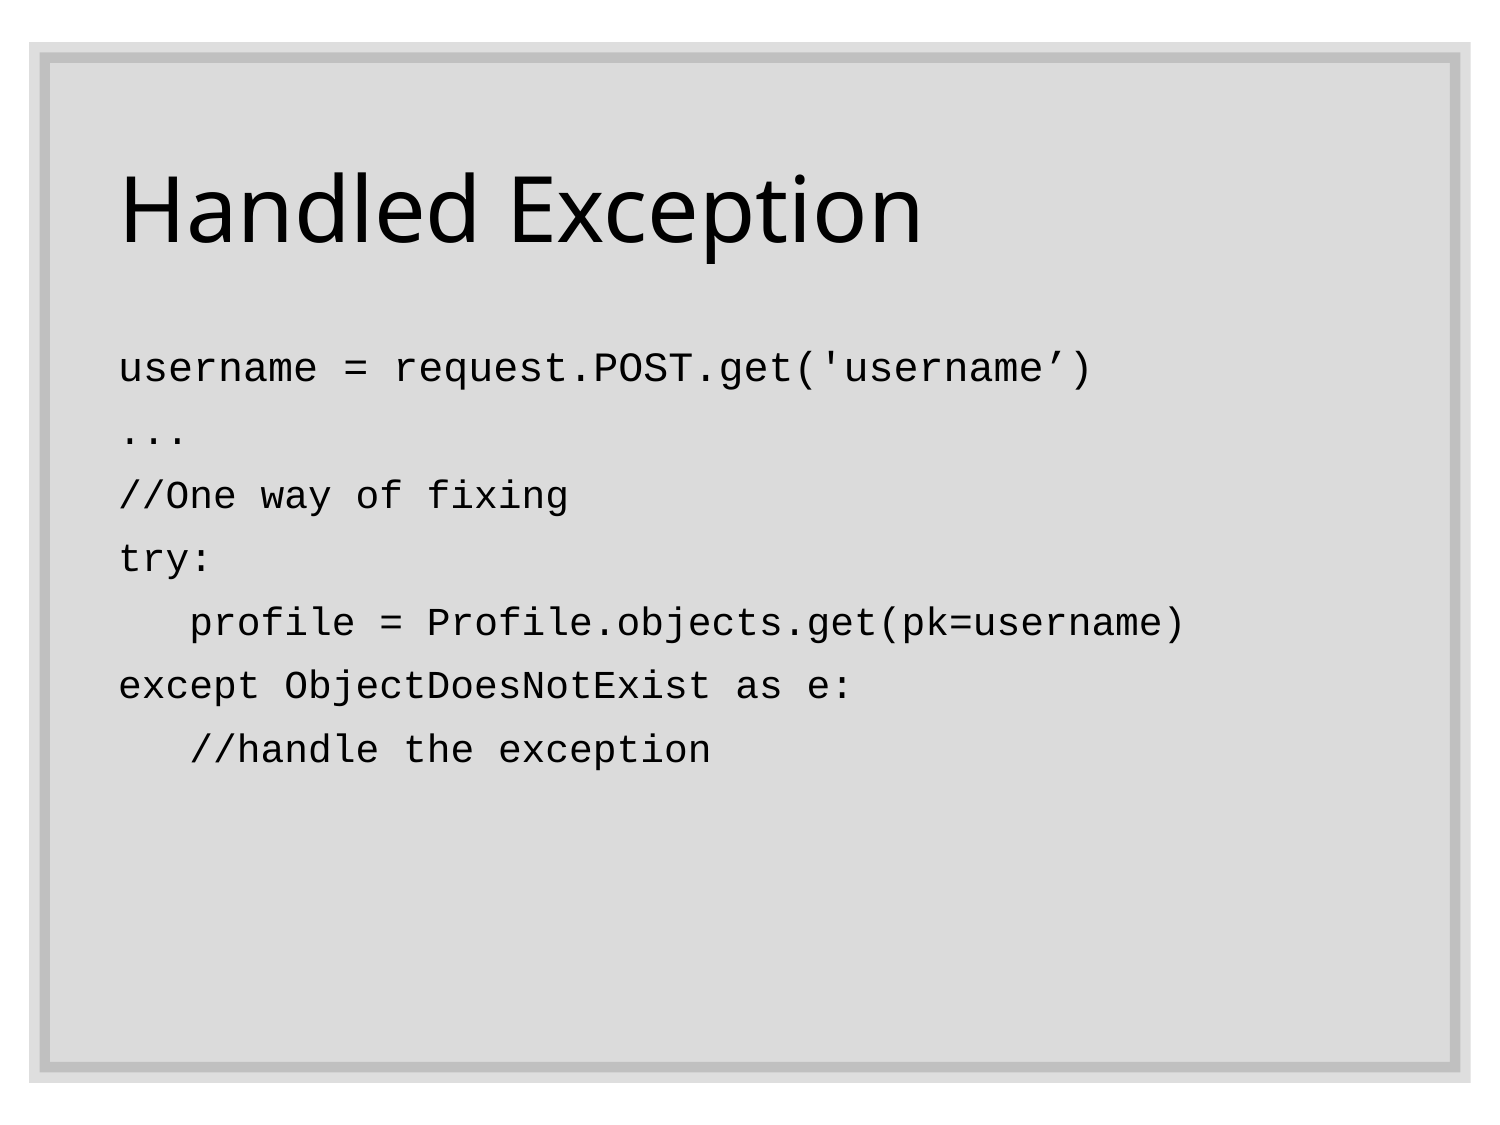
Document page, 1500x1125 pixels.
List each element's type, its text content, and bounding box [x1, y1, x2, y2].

text_box [38, 51, 1461, 1073]
title Handled Exception [103, 103, 1397, 322]
list username = request.POST.get('username’) ... //One way of fixing try: profile = Profile.objects.get(pk=username) except ObjectDoesNotExist as e: //handle the exception [103, 337, 1397, 973]
